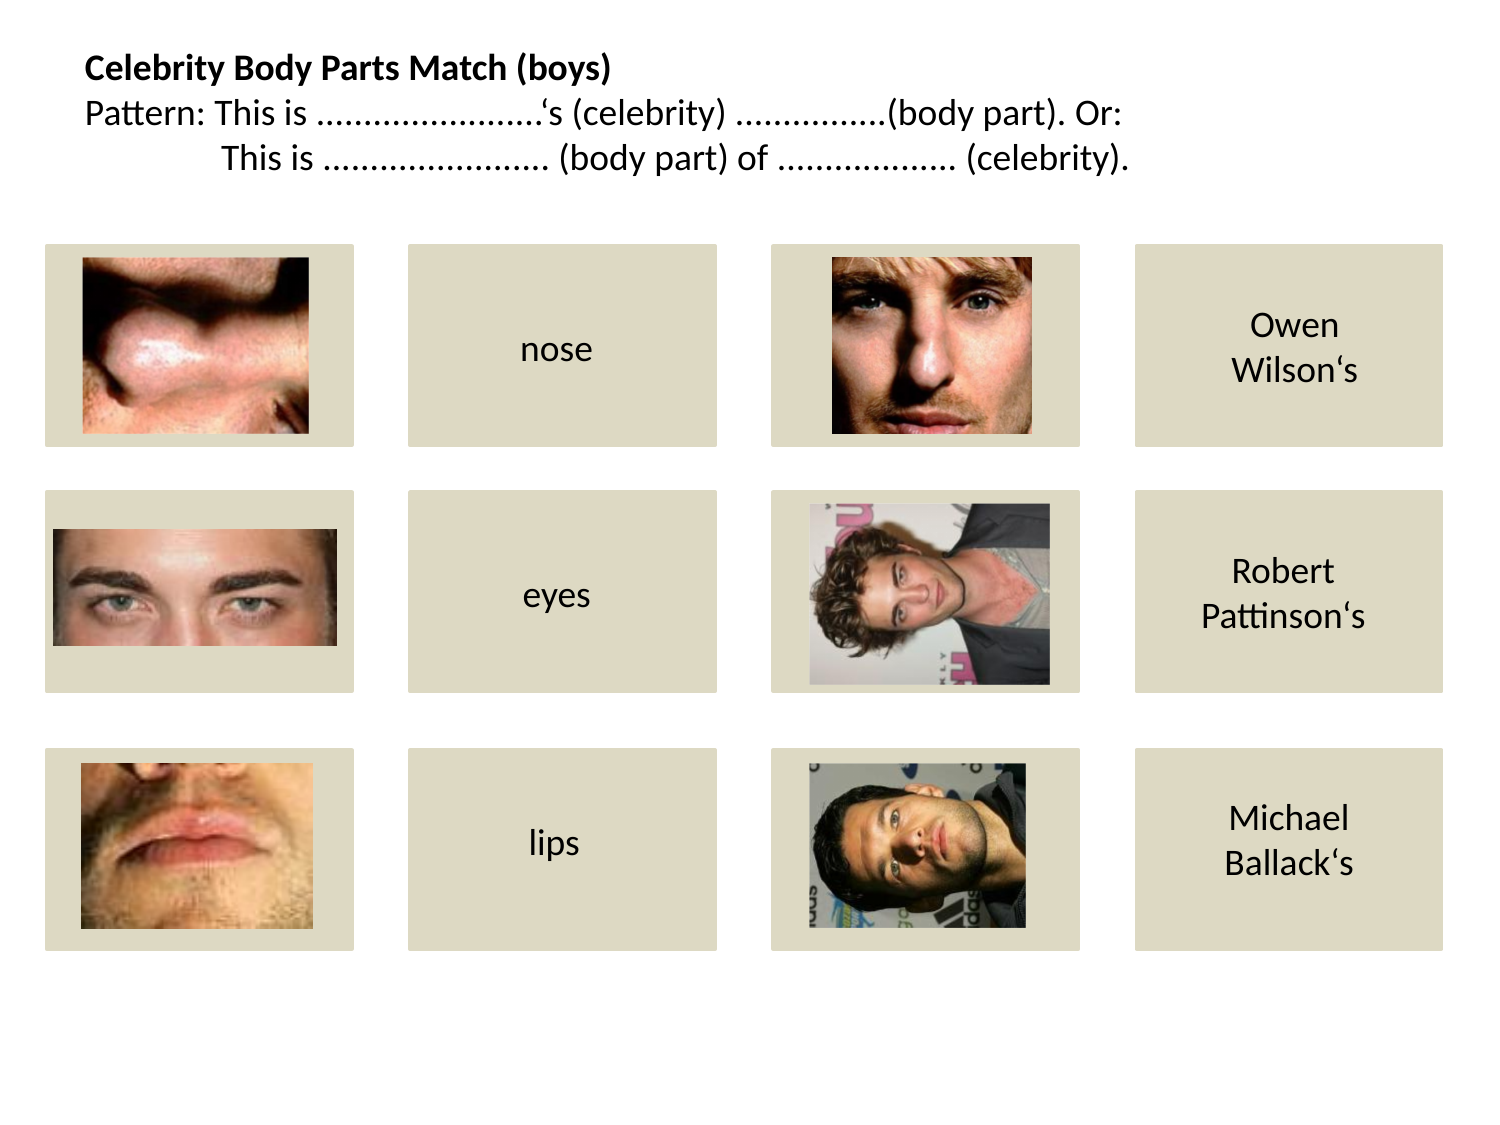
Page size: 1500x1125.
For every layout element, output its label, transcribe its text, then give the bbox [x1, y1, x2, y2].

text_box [46, 245, 1442, 950]
picture [835, 736, 1000, 955]
picture [52, 528, 337, 646]
picture [81, 762, 314, 929]
picture [838, 473, 1021, 715]
text_box Celebrity Body Parts Match (boys) Pattern: This is ........................‘s (celebrity) ................(body part). Or: This is ........................ (body part) of ................... (celebrity). [70, 35, 1196, 185]
